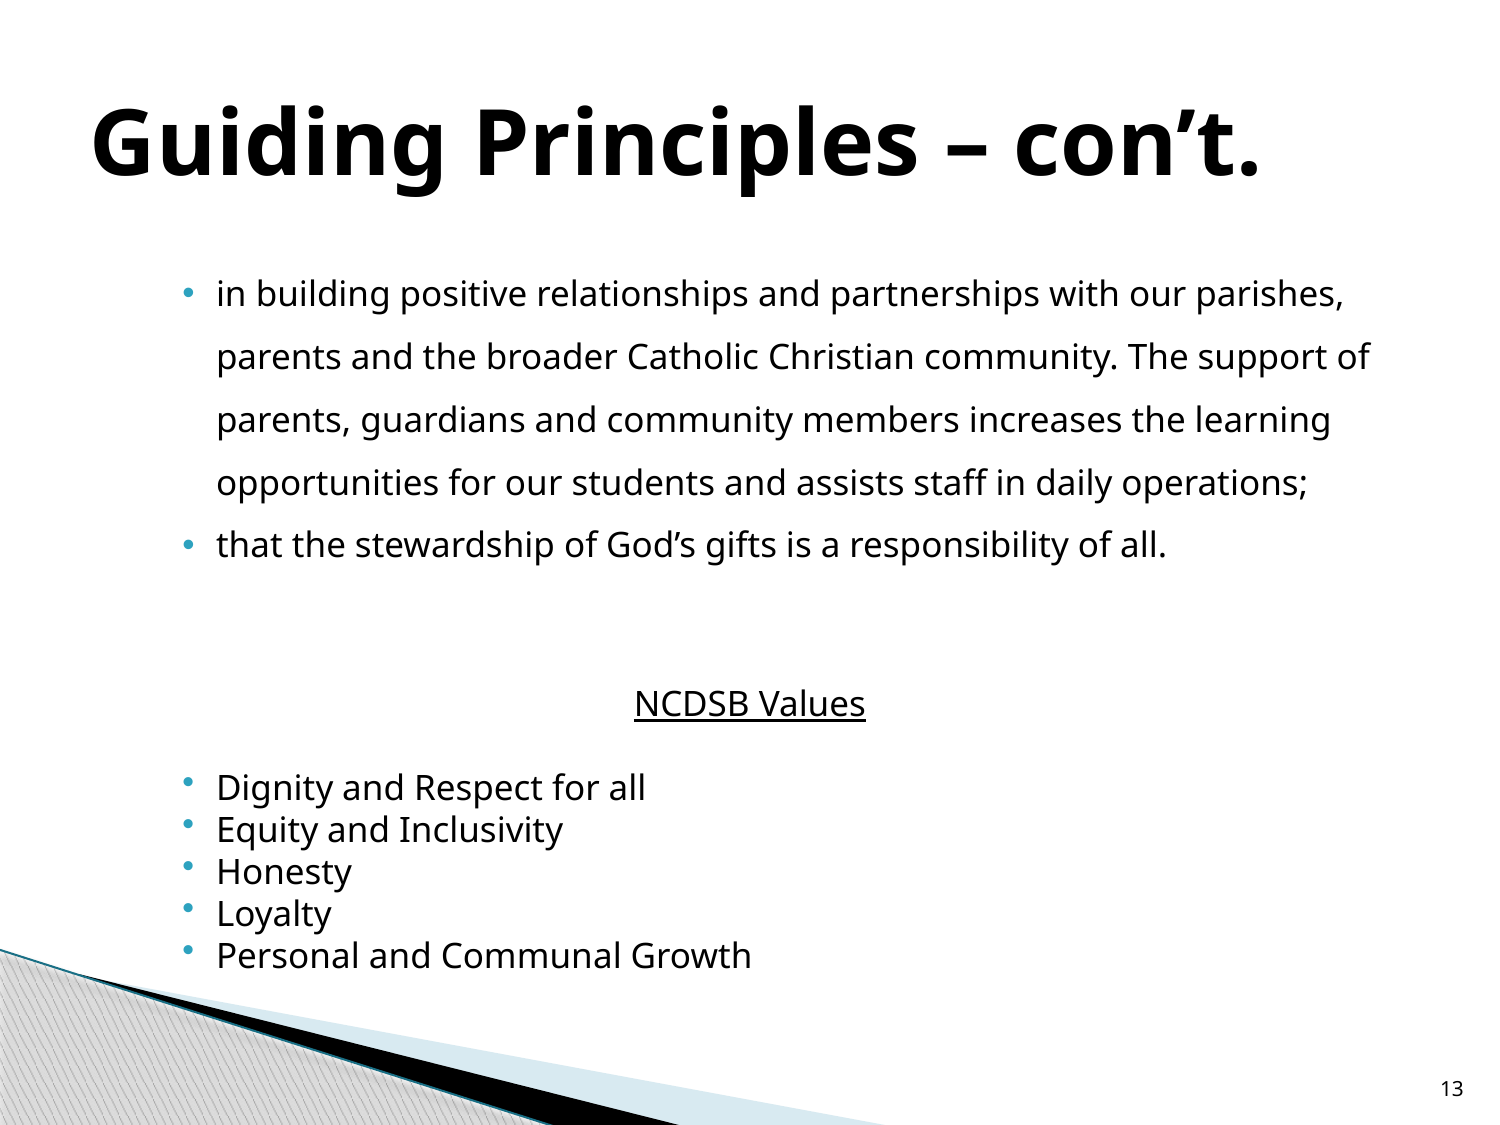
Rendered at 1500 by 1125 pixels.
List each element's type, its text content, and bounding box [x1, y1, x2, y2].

slide_number 13 [1418, 1051, 1479, 1112]
title Guiding Principles – con’t. [75, 45, 1425, 233]
list in building positive relationships and partnerships with our parishes, parents and the broader Catholic Christian community. The support of parents, guardians and community members increases the learning opportunities for our students and assists staff in daily operations; that the stewardship of God’s gifts is a responsibility of all. NCDSB Values Dignity and Respect for all Equity and Inclusivity Honesty Loyalty Personal and Communal Growth [75, 243, 1425, 986]
